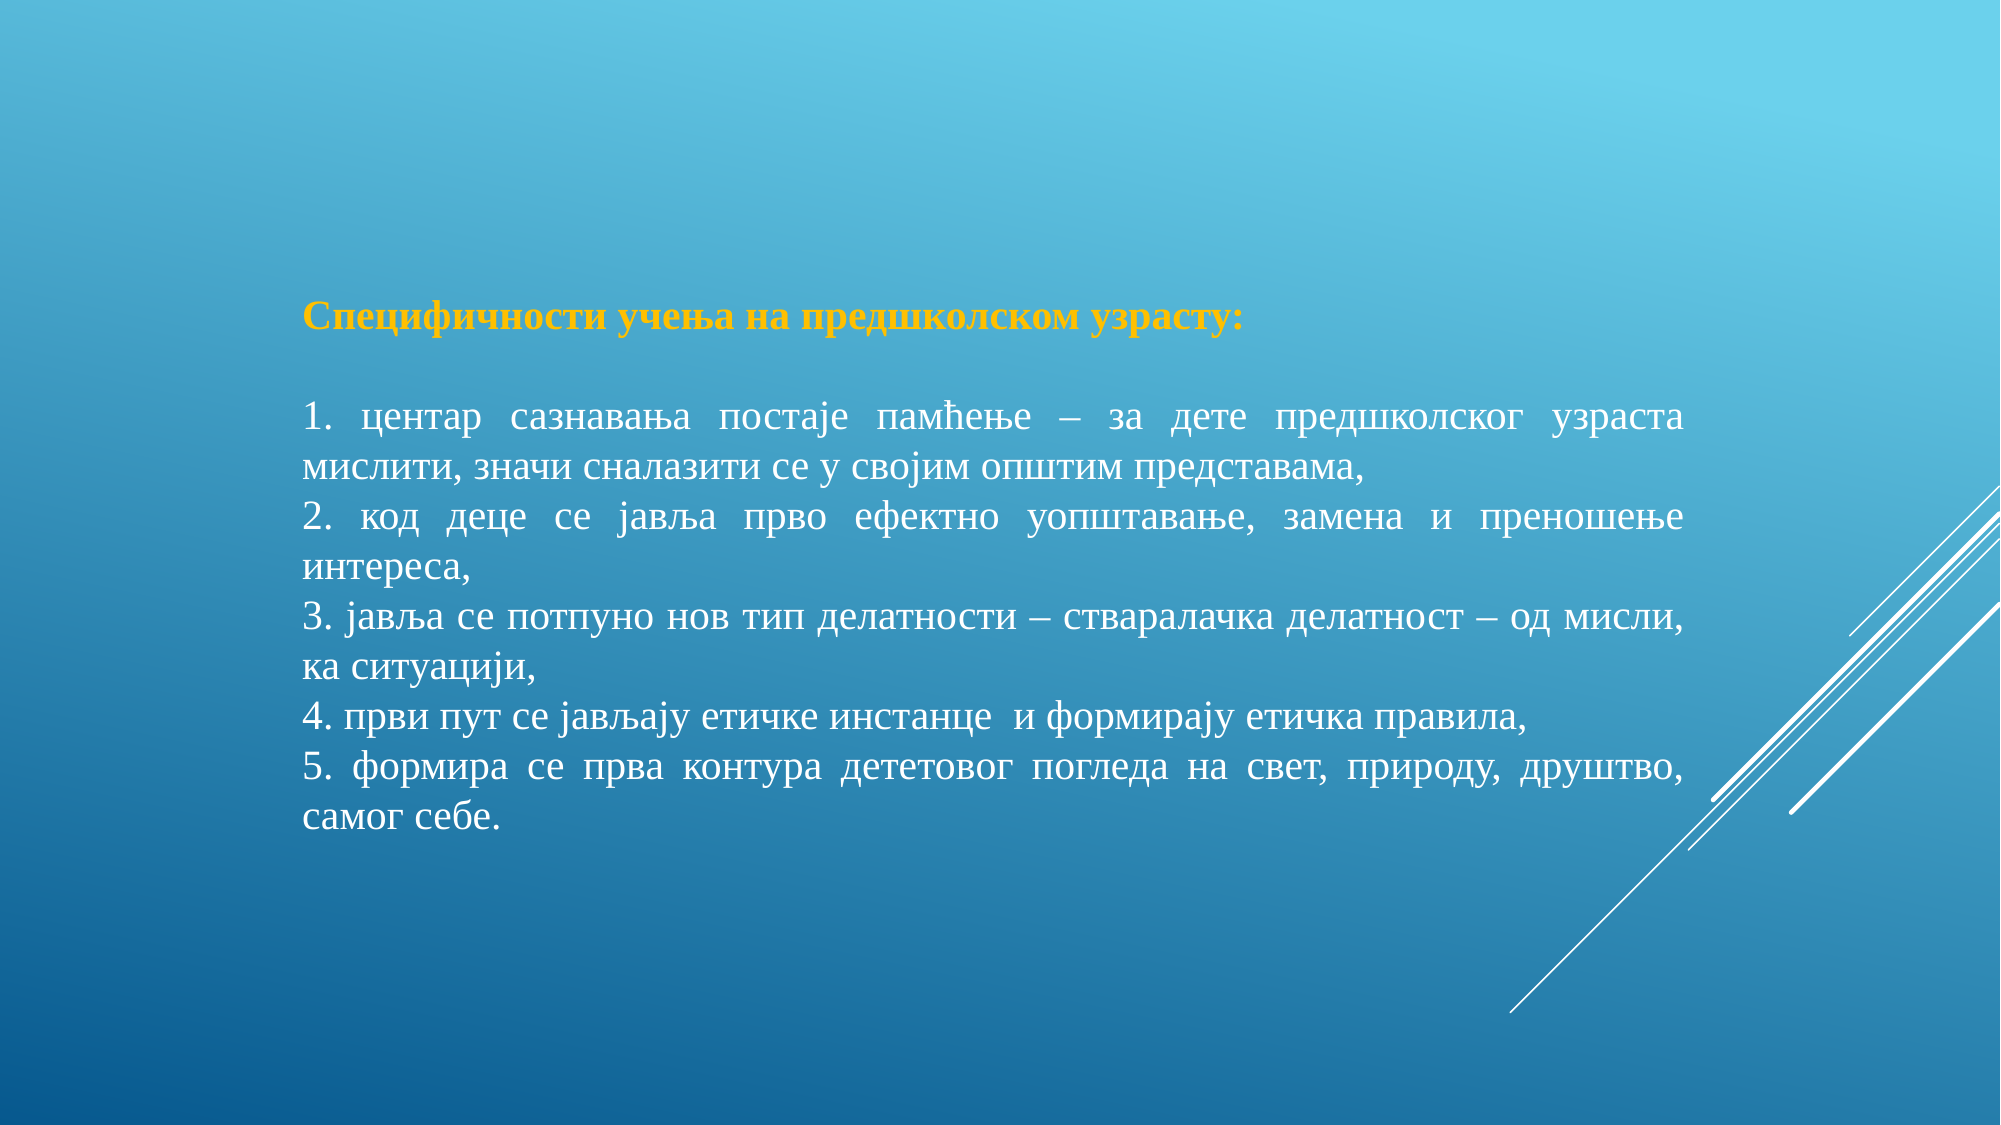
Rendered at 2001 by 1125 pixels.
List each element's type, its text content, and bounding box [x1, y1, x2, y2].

text_box Специфичности учења на предшколском узрасту: 1. центар сазнавања постаје памћење – за дете предшколског узраста мислити, значи сналазити се у својим општим представама, 2. код деце се јавља прво ефектно уопштавање, замена и преношење интереса, 3. јавља се потпуно нов тип делатности – стваралачка делатност – од мисли, ка ситуацији, 4. први пут се јављају етичке инстанце и формирају етичка правила, 5. формира се прва контура дететовог погледа на свет, природу, друштво, самог себе. [287, 280, 1700, 846]
